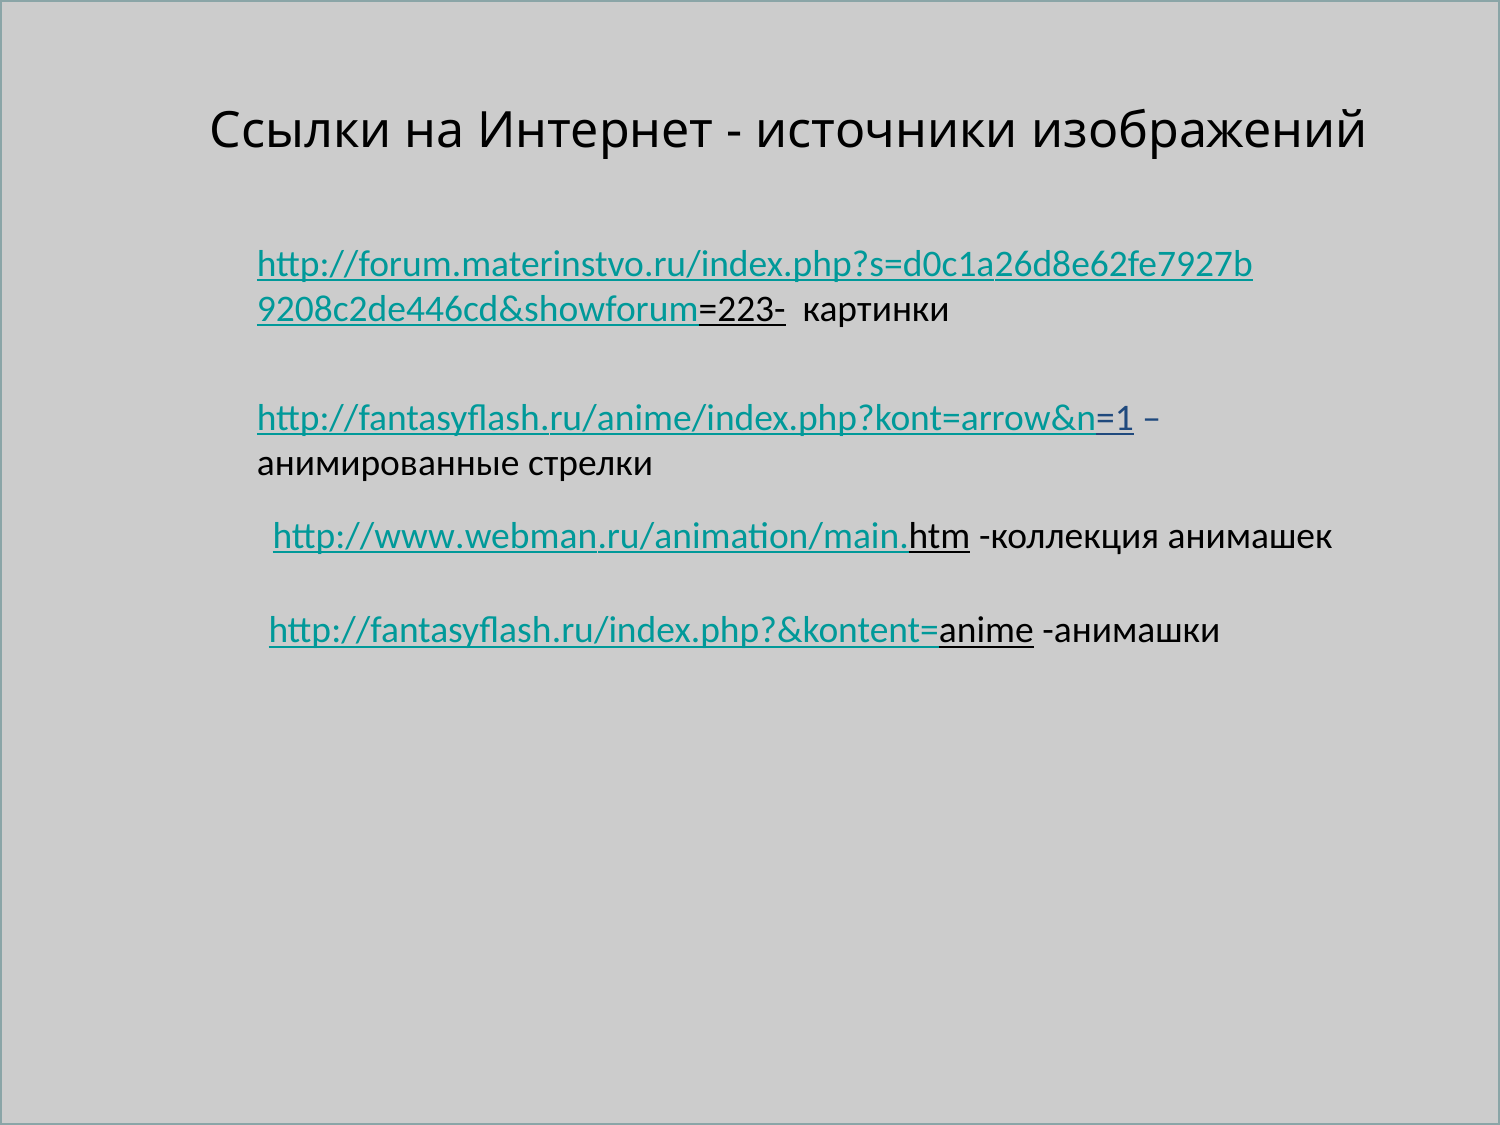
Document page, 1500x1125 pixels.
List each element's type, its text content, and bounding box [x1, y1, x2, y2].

text_box http://fantasyflash.ru/anime/index.php?kont=arrow&n=1 – анимированные стрелки [242, 385, 1282, 490]
text_box http://www.webman.ru/animation/main.htm -коллекция анимашек [257, 503, 1348, 564]
text_box [0, 0, 1500, 1125]
text_box http://fantasyflash.ru/index.php?&kontent=anime -анимашки [253, 597, 1282, 659]
text_box Ссылки на Интернет - источники изображений [194, 89, 1424, 165]
text_box http://forum.materinstvo.ru/index.php?s=d0c1a26d8e62fe7927b9208c2de446cd&showforum=223- картинки [242, 231, 1287, 337]
